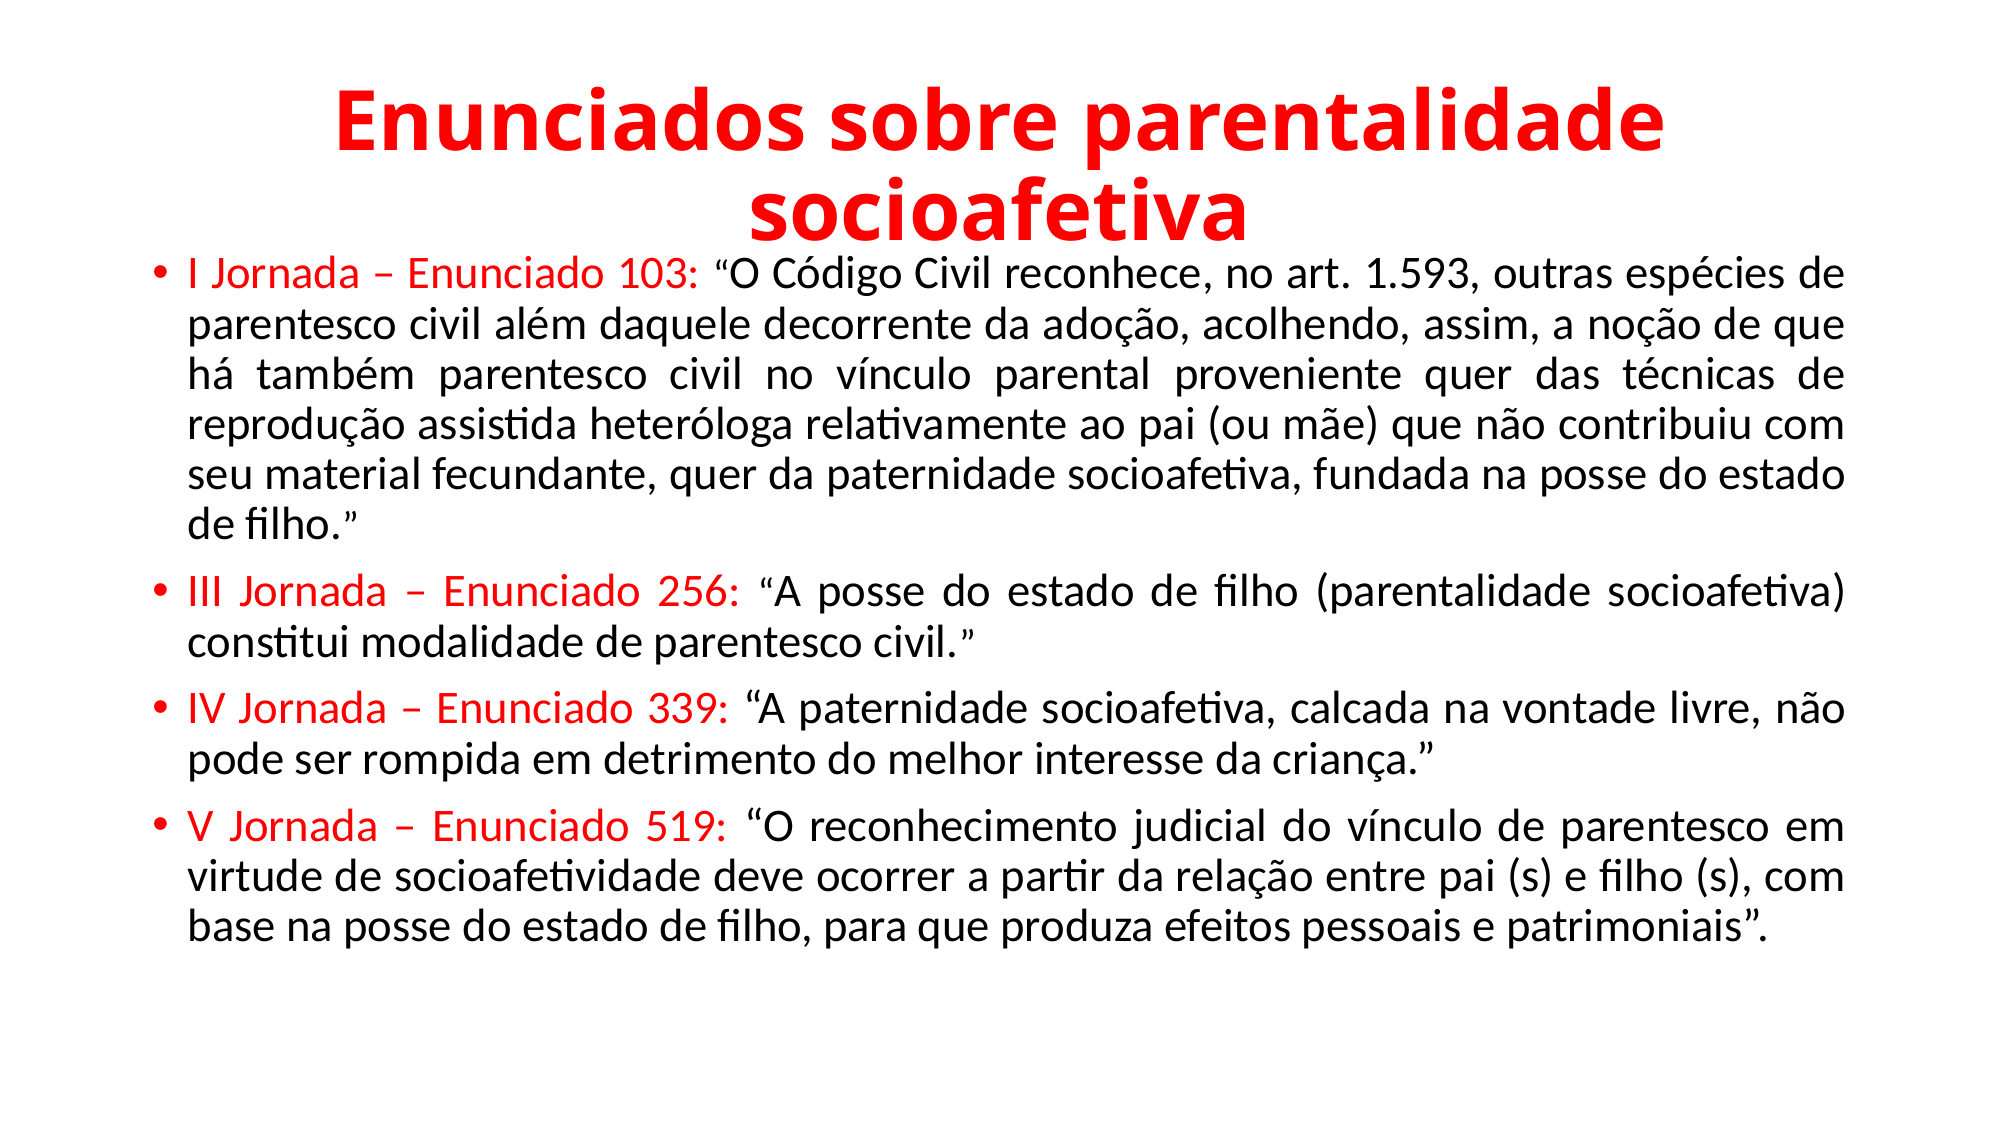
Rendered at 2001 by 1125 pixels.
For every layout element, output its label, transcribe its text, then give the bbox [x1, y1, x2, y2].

title Enunciados sobre parentalidade socioafetiva [137, 59, 1863, 241]
list I Jornada – Enunciado 103: “O Código Civil reconhece, no art. 1.593, outras espécies de parentesco civil além daquele decorrente da adoção, acolhendo, assim, a noção de que há também parentesco civil no vínculo parental proveniente quer das técnicas de reprodução assistida heteróloga relativamente ao pai (ou mãe) que não contribuiu com seu material fecundante, quer da paternidade socioafetiva, fundada na posse do estado de filho.” III Jornada – Enunciado 256: “A posse do estado de filho (parentalidade socioafetiva) constitui modalidade de parentesco civil.” IV Jornada – Enunciado 339: “A paternidade socioafetiva, calcada na vontade livre, não pode ser rompida em detrimento do melhor interesse da criança.” V Jornada – Enunciado 519: “O reconhecimento judicial do vínculo de parentesco em virtude de socioafetividade deve ocorrer a partir da relação entre pai (s) e filho (s), com base na posse do estado de filho, para que produza efeitos pessoais e patrimoniais”. [137, 241, 1863, 1014]
